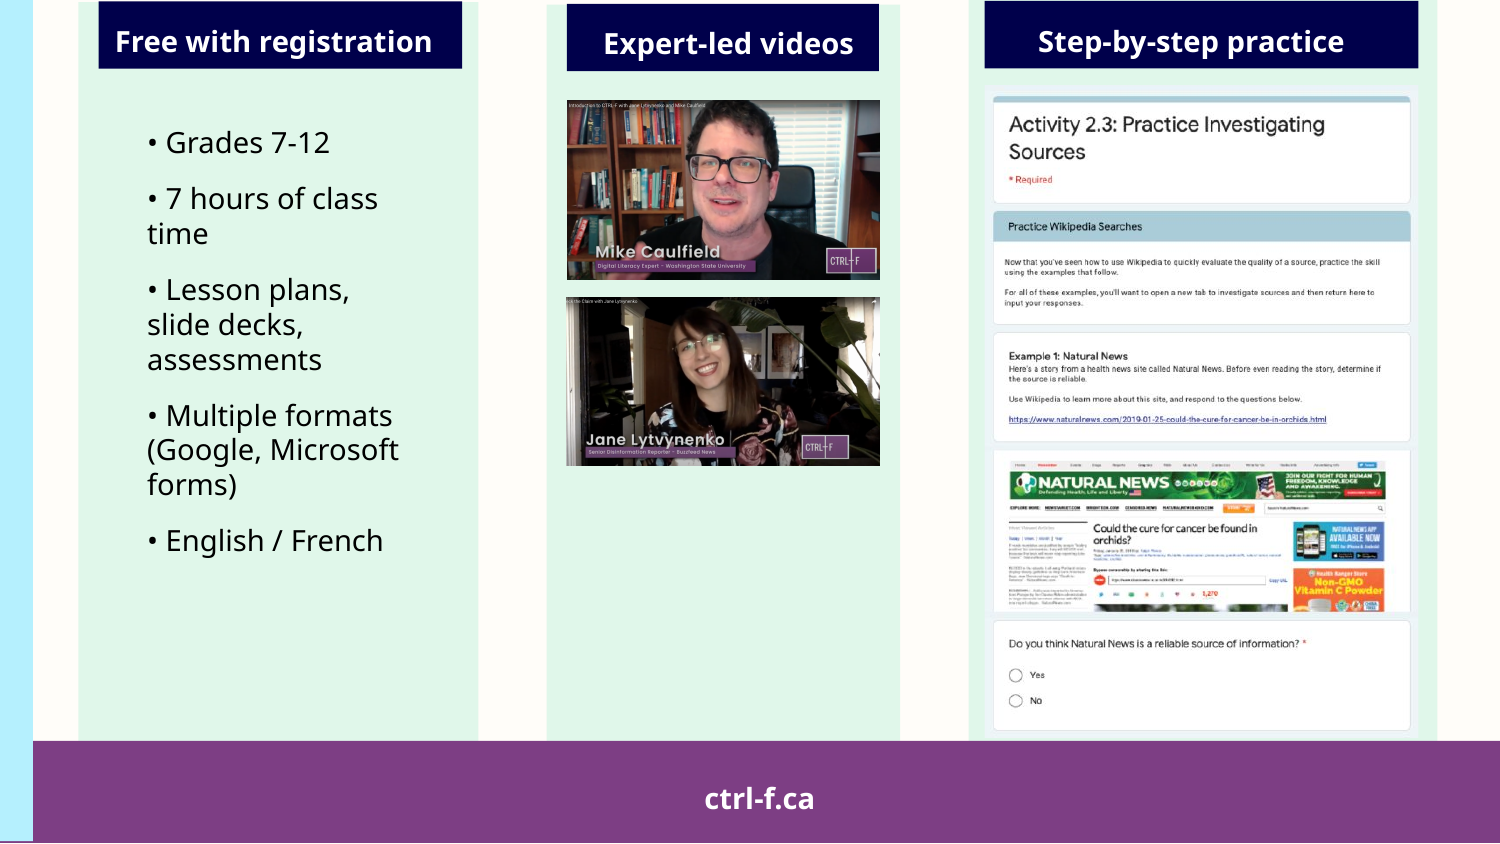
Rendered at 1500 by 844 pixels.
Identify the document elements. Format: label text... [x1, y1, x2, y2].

text_box • Grades 7-12 • 7 hours of class time • Lesson plans, slide decks, assessments • Multiple formats (Google, Microsoft forms) • English / French [132, 109, 425, 573]
picture [984, 85, 1419, 739]
text_box [546, 4, 901, 740]
text_box [0, 0, 33, 842]
picture [567, 100, 880, 280]
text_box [984, 0, 1419, 69]
picture [566, 297, 880, 466]
text_box [0, 740, 1500, 843]
text_box [968, 0, 1438, 740]
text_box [98, 1, 463, 69]
text_box [78, 2, 479, 740]
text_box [566, 3, 880, 72]
text_box ctrl-f.ca [123, 760, 1404, 831]
